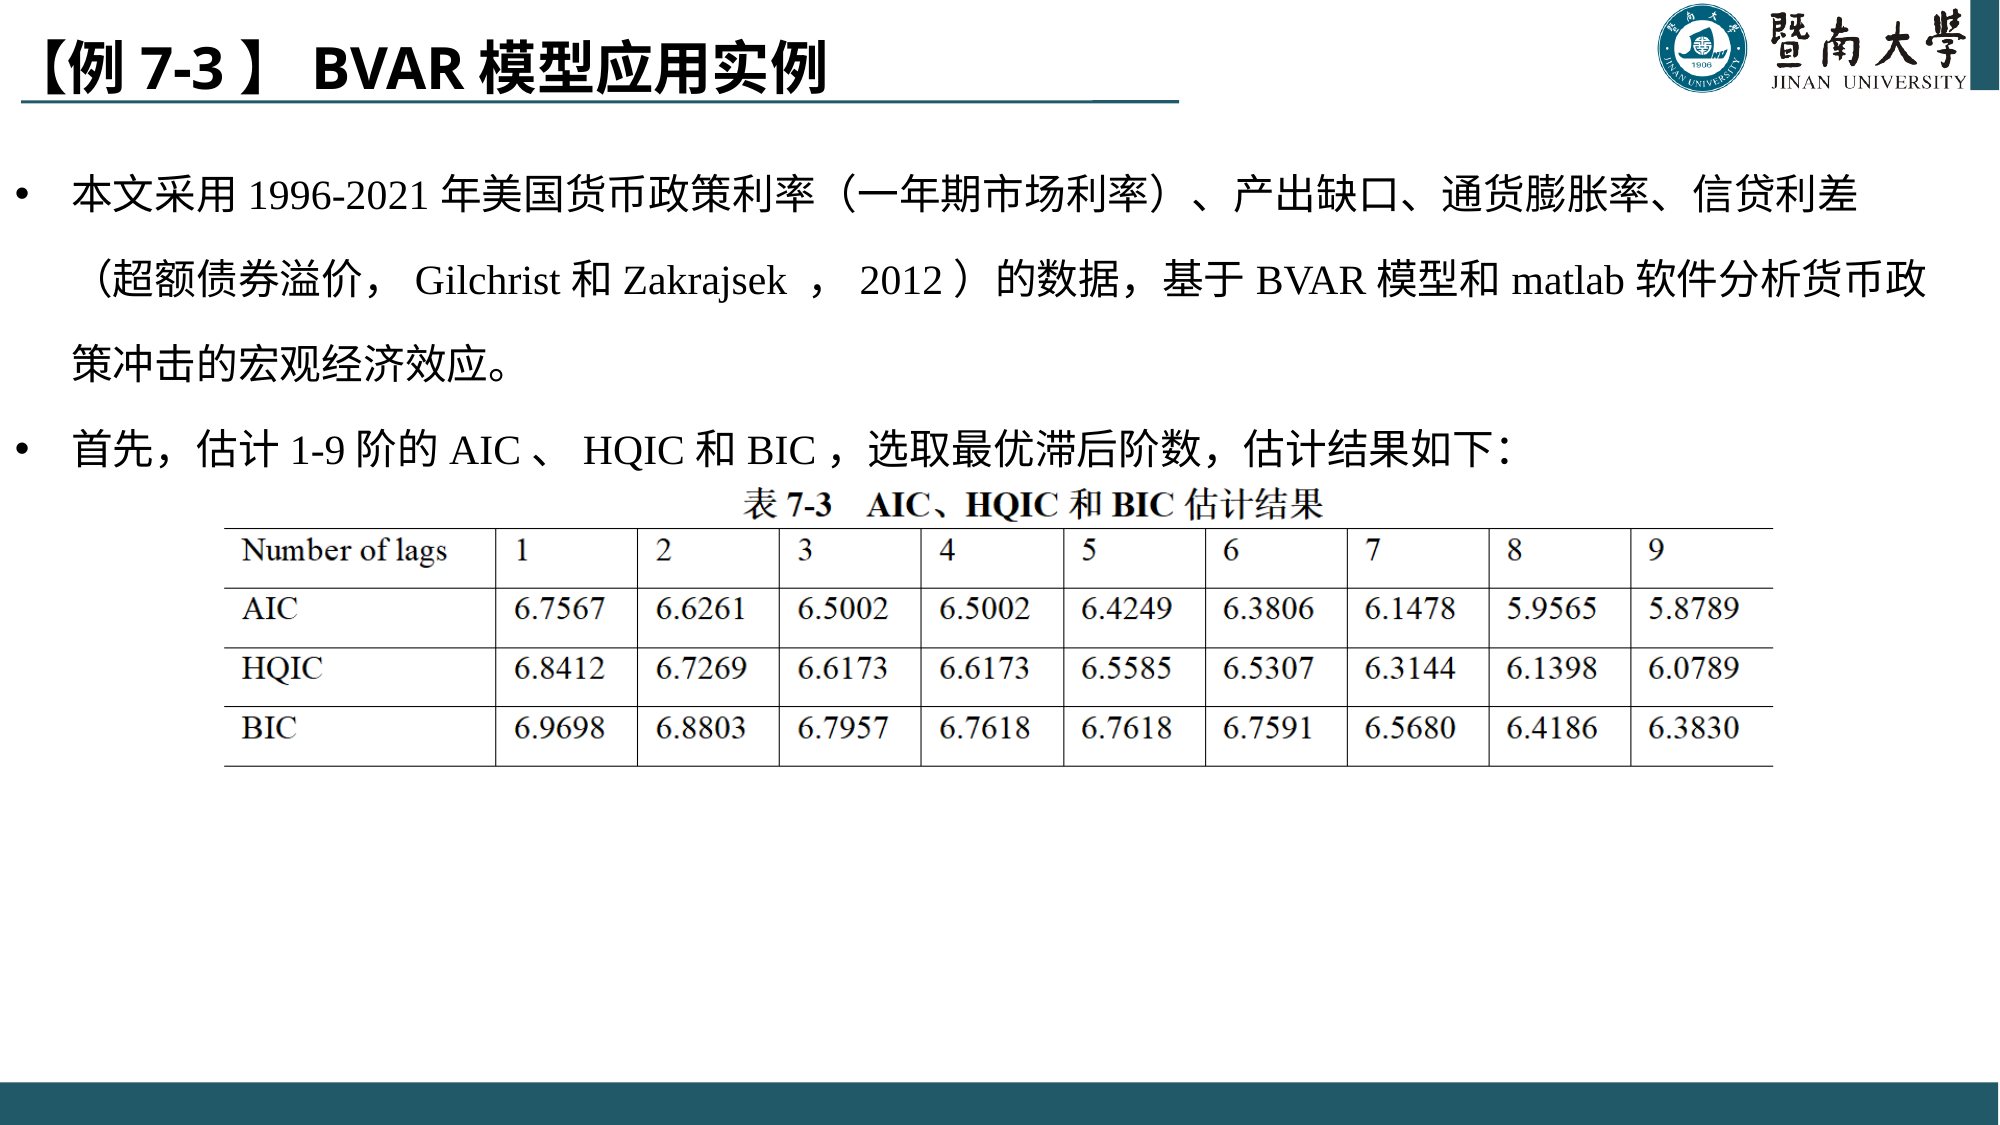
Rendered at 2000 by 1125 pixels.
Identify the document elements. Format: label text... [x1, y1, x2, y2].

text_box 本文采用1996-2021年美国货币政策利率（一年期市场利率）、产出缺口、通货膨胀率、信贷利差（超额债券溢价，Gilchrist和Zakrajsek ，2012）的数据，基于BVAR模型和matlab软件分析货币政策冲击的宏观经济效应。 首先，估计1-9阶的AIC、HQIC和BIC，选取最优滞后阶数，估计结果如下： [0, 125, 1957, 481]
title 【例7-3】BVAR模型应用实例 [0, 0, 1577, 125]
picture [1657, 3, 1967, 93]
picture [219, 483, 1794, 772]
